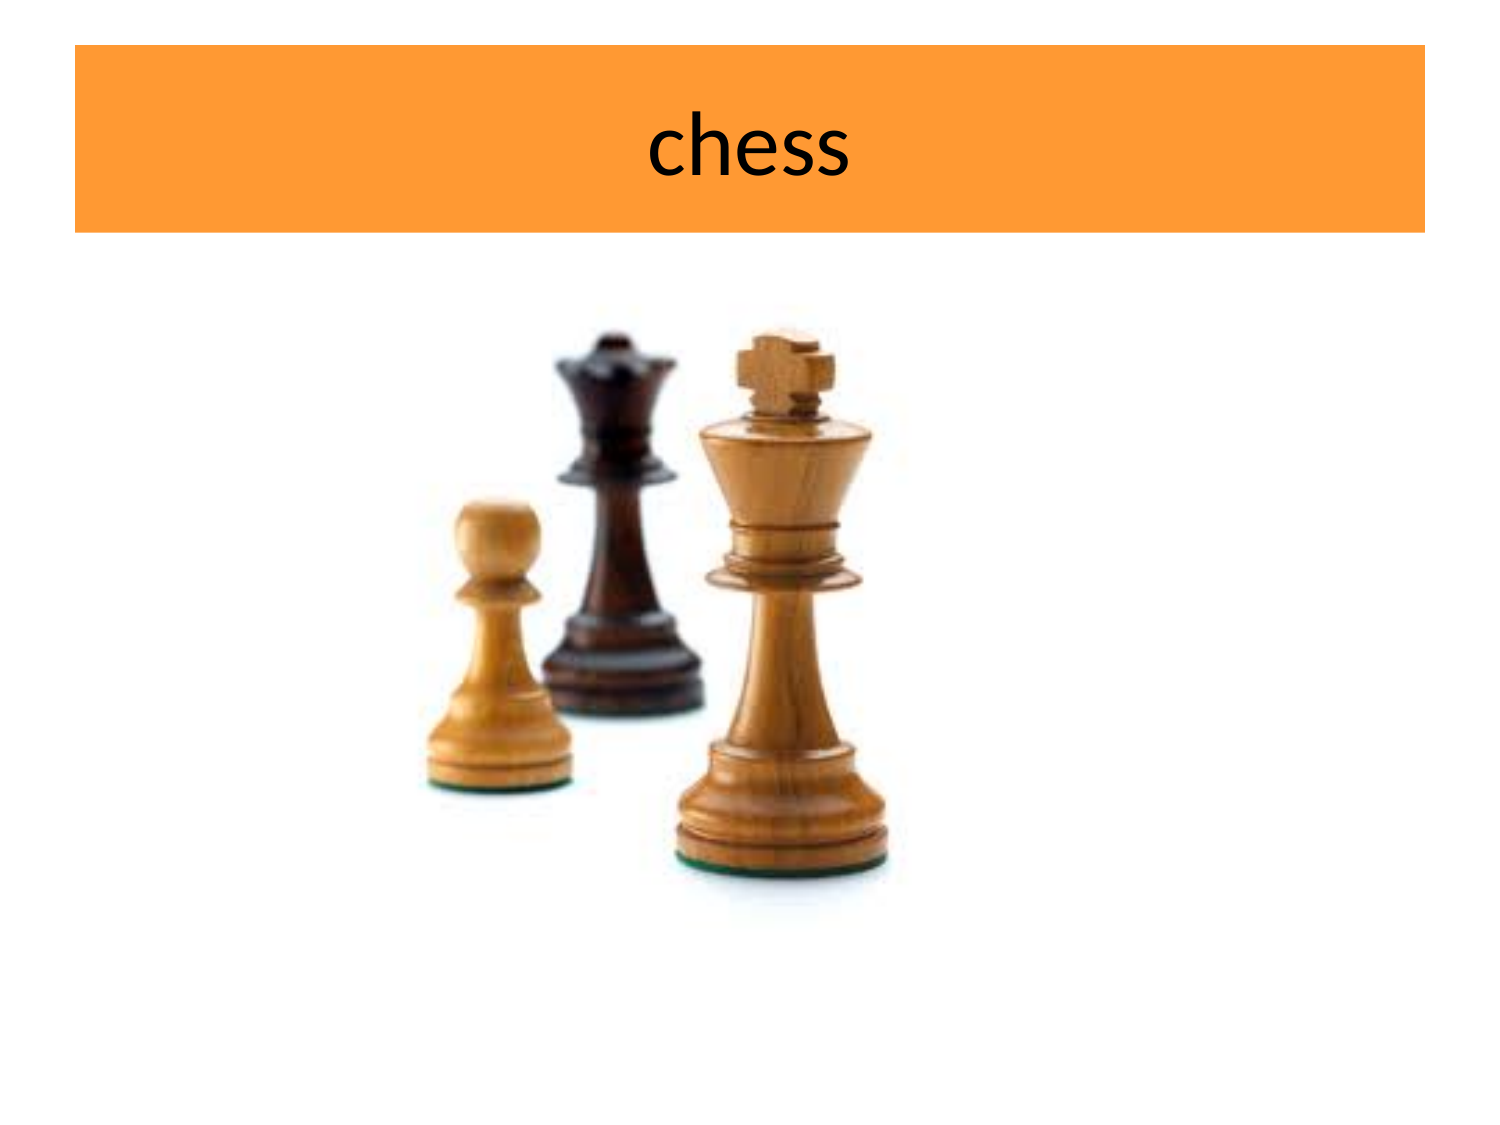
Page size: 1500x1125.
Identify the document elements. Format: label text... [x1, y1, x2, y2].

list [374, 262, 950, 940]
title chess [75, 45, 1425, 233]
